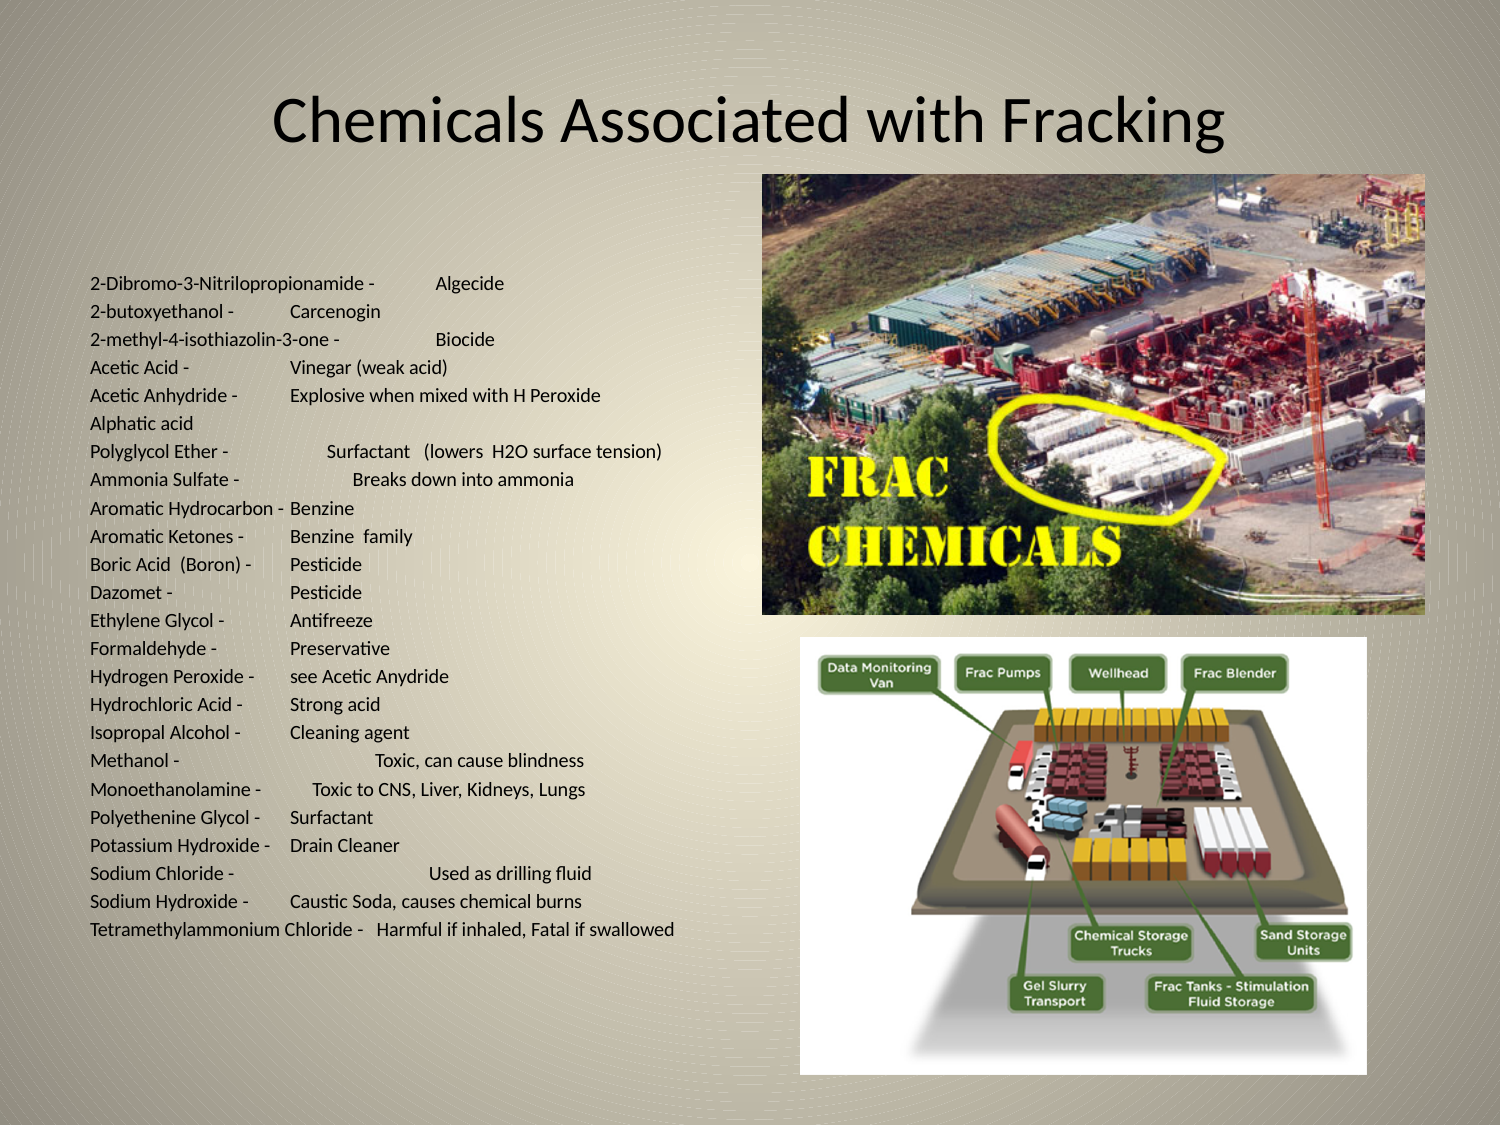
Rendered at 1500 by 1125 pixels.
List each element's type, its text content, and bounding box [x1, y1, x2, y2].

picture [799, 637, 1368, 1076]
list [762, 174, 1426, 616]
list 2-Dibromo-3-Nitrilopropionamide - Algecide 2-butoxyethanol - Carcenogin 2-methyl-4-isothiazolin-3-one - Biocide Acetic Acid - Vinegar (weak acid) Acetic Anhydride - Explosive when mixed with H Peroxide Alphatic acid Polyglycol Ether - Surfactant (lowers H2O surface tension) Ammonia Sulfate - Breaks down into ammonia Aromatic Hydrocarbon - Benzine Aromatic Ketones - Benzine family Boric Acid (Boron) - Pesticide Dazomet - Pesticide Ethylene Glycol - Antifreeze Formaldehyde - Preservative Hydrogen Peroxide - see Acetic Anydride Hydrochloric Acid - Strong acid Isopropal Alcohol - Cleaning agent Methanol - Toxic, can cause blindness Monoethanolamine - Toxic to CNS, Liver, Kidneys, Lungs Polyethenine Glycol - Surfactant Potassium Hydroxide - Drain Cleaner Sodium Chloride - Used as drilling fluid Sodium Hydroxide - Caustic Soda, causes chemical burns Tetramethylammonium Chloride - Harmful if inhaled, Fatal if swallowed [75, 262, 738, 1005]
title Chemicals Associated with Fracking [75, 45, 1425, 188]
